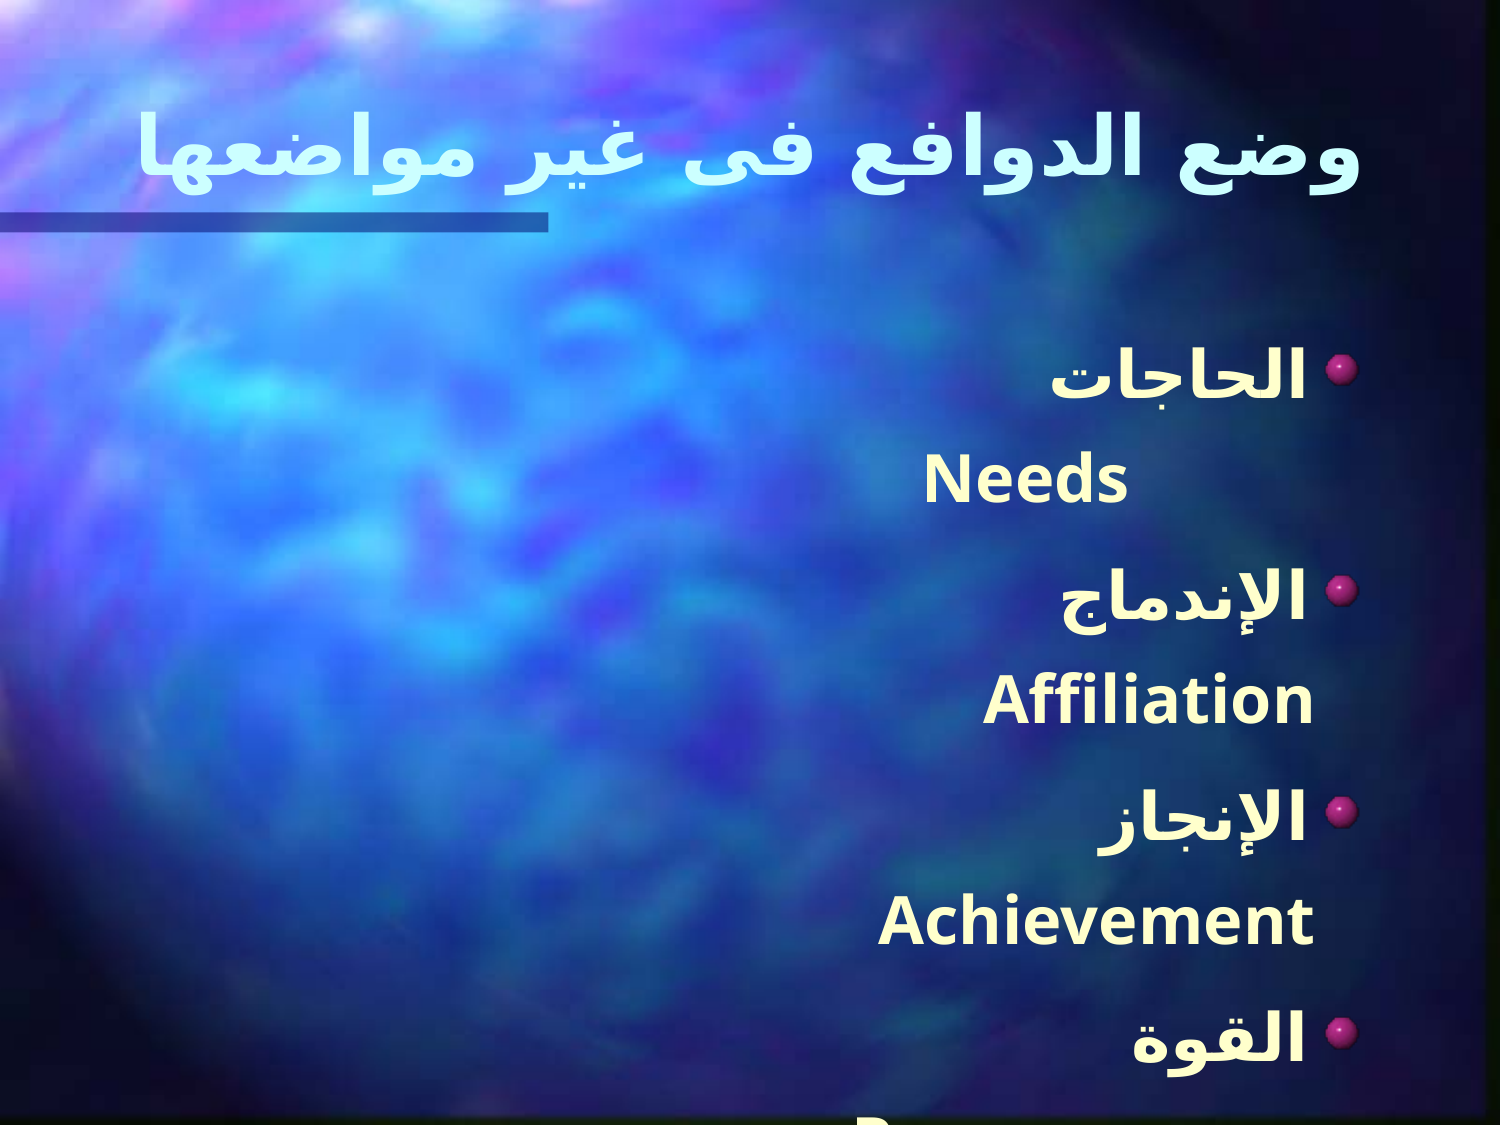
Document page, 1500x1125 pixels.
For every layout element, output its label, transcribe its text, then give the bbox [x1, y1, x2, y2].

picture [0, 0, 1500, 1125]
title وضع الدوافع فى غير مواضعها [112, 12, 1388, 200]
list الحاجات Needs الإندماج Affiliation الإنجاز Achievement القوة Power التوازن Balance [112, 299, 1388, 1038]
